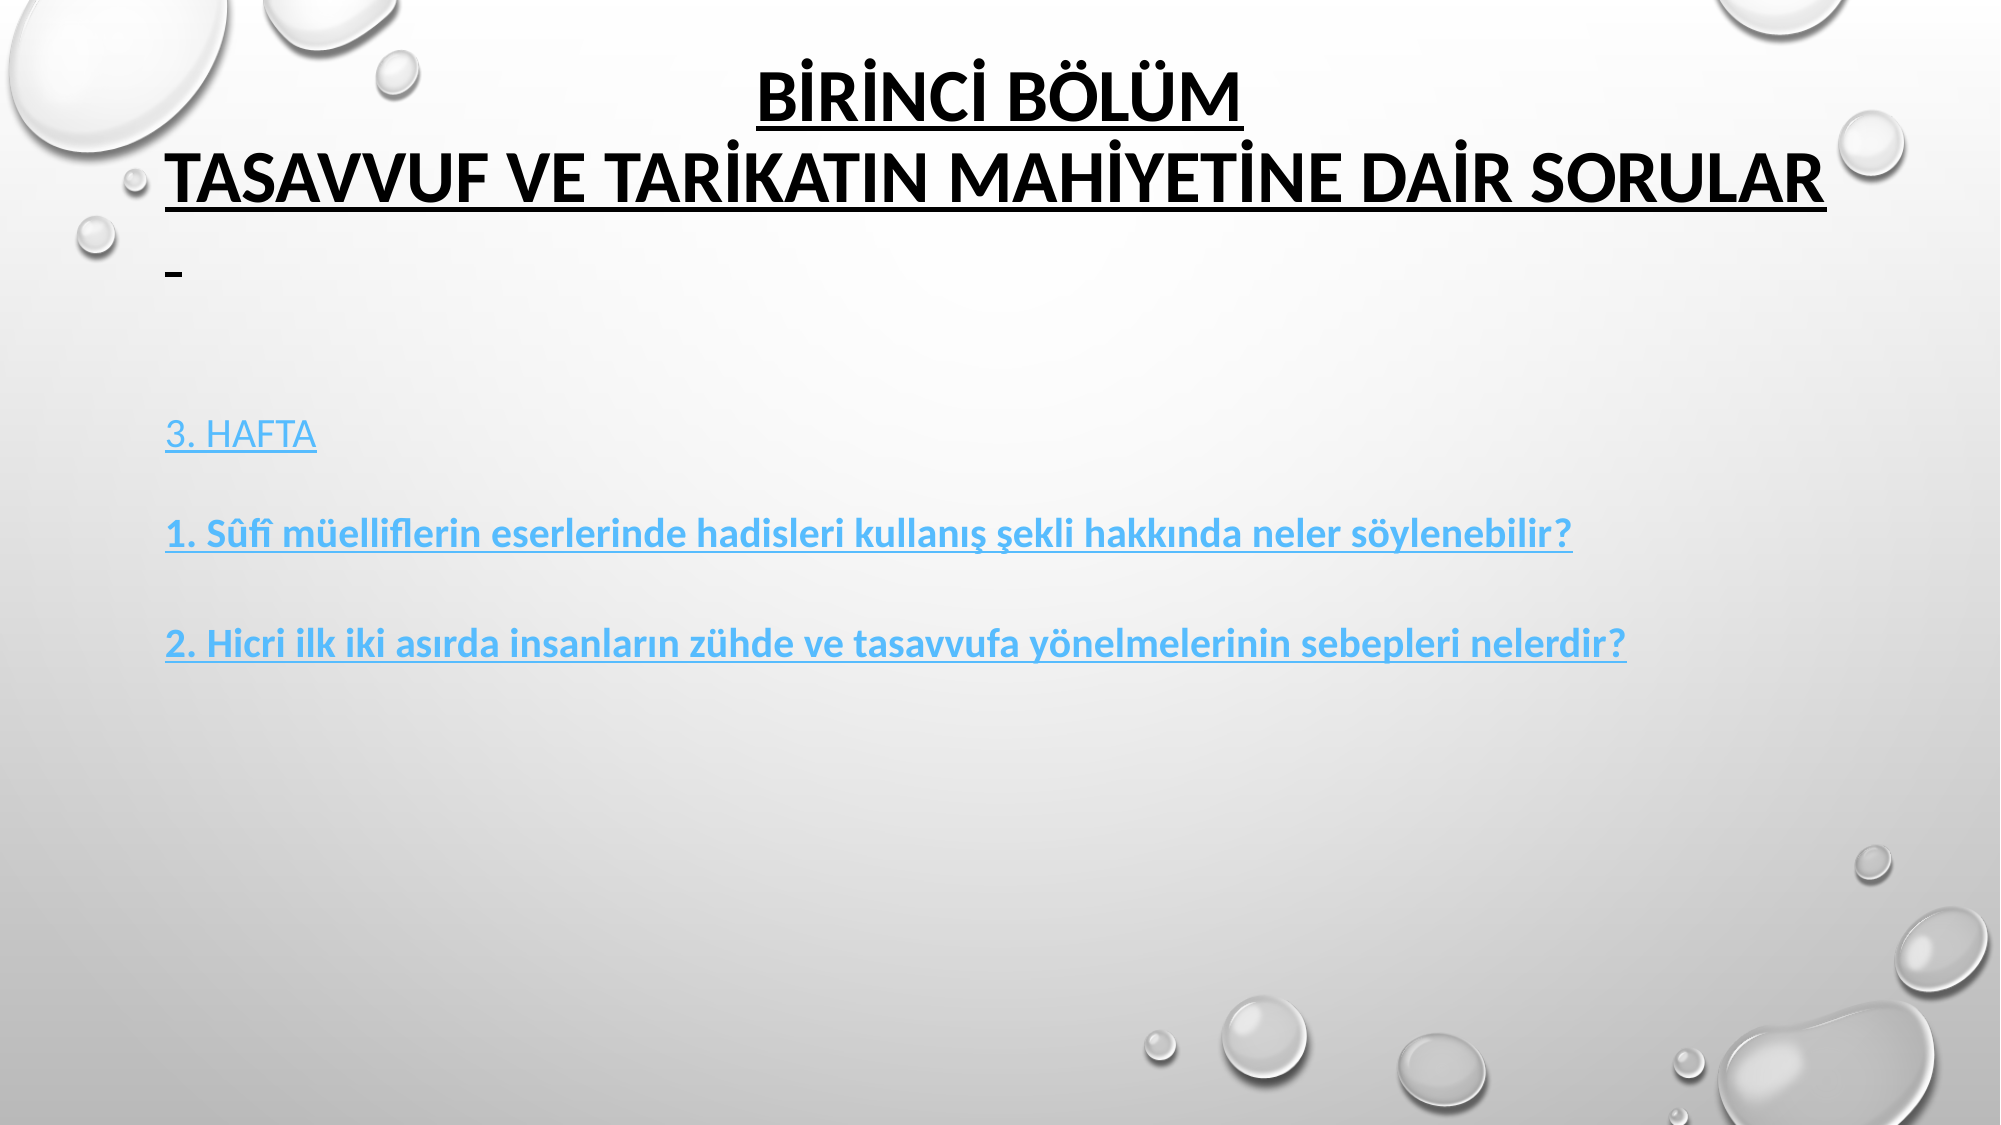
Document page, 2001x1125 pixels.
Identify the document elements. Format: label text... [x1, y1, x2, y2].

picture [0, 0, 2000, 1125]
title BİRİNCİ BÖLÜM TASAVVUF VE TARİKATIN MAHİYETİNE DAİR SORULAR [149, 101, 1851, 364]
list 3. HAFTA 1. Sûfî müelliflerin eserlerinde hadisleri kullanış şekli hakkında neler söylenebilir? 2. Hicri ilk iki asırda insanların zühde ve tasavvufa yönelmelerinin sebepleri nelerdir? [149, 388, 1850, 950]
